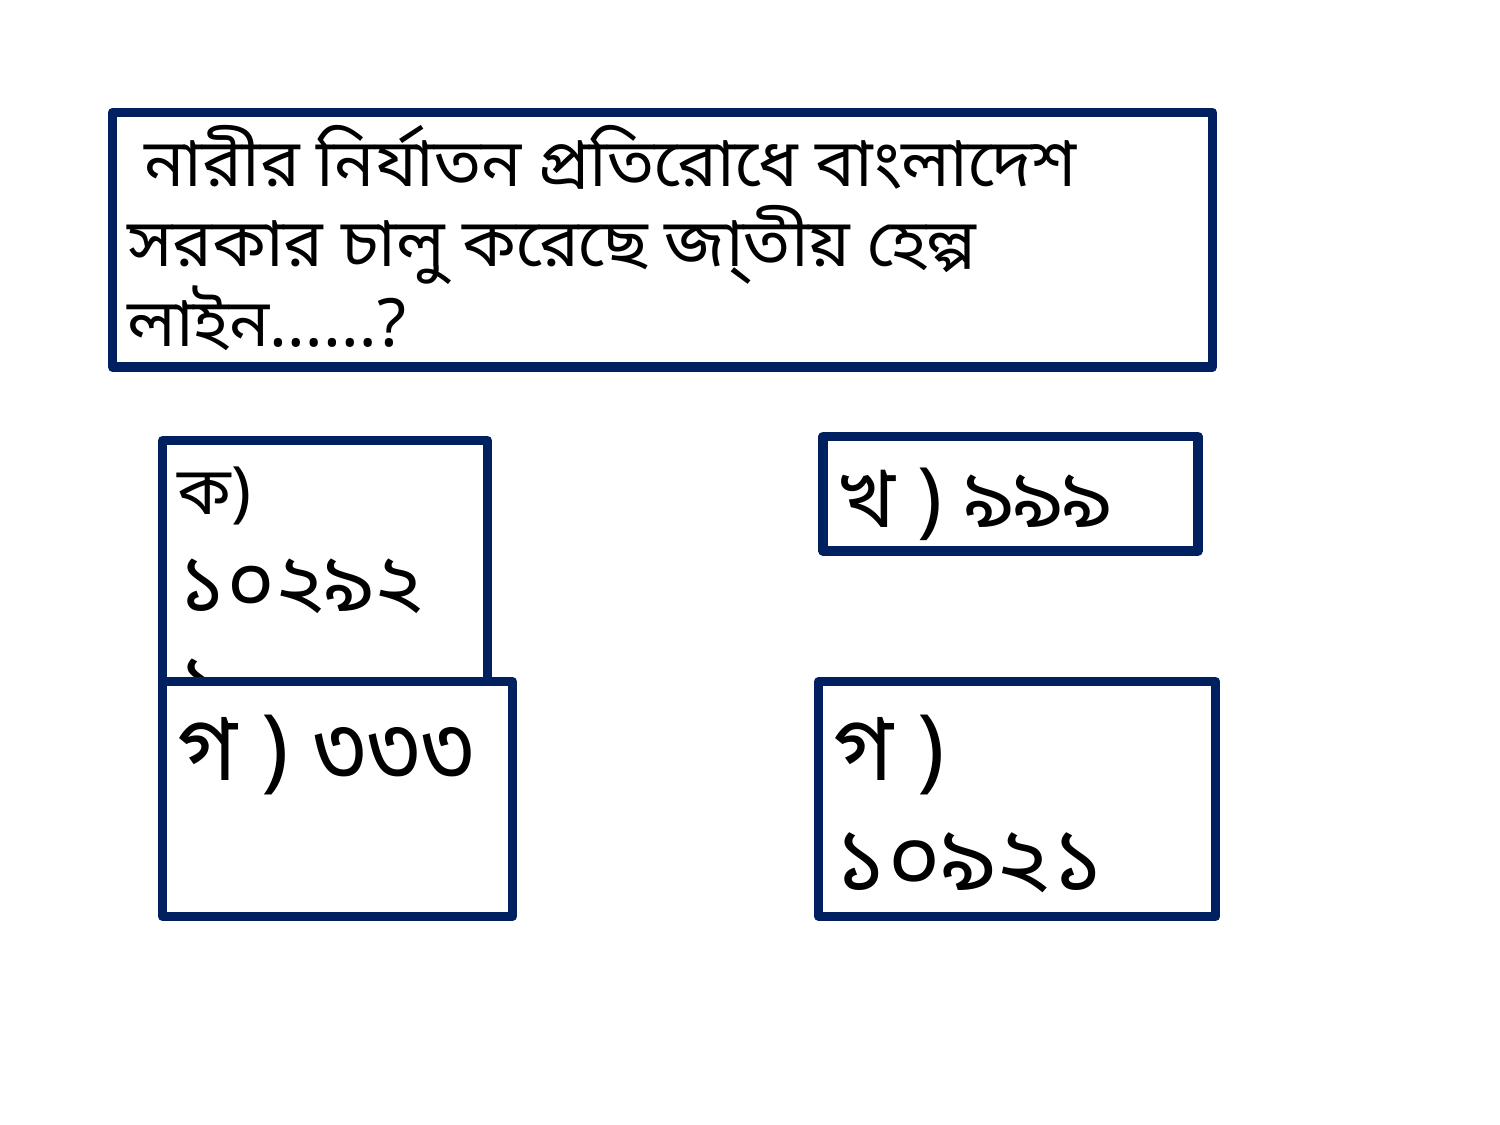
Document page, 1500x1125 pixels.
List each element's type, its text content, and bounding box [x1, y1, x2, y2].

text_box খ ) ৯৯৯ [821, 434, 1200, 553]
text_box ক) ১০২৯২১ [160, 439, 490, 680]
text_box গ ) ৩৩৩ [160, 680, 515, 918]
text_box গ ) ১০৯২১ [817, 680, 1218, 918]
text_box নারীর নির্যাতন প্রতিরোধে বাংলাদেশ সরকার চালু করেছে জা্তীয় হেল্প লাইন……? [110, 110, 1215, 369]
